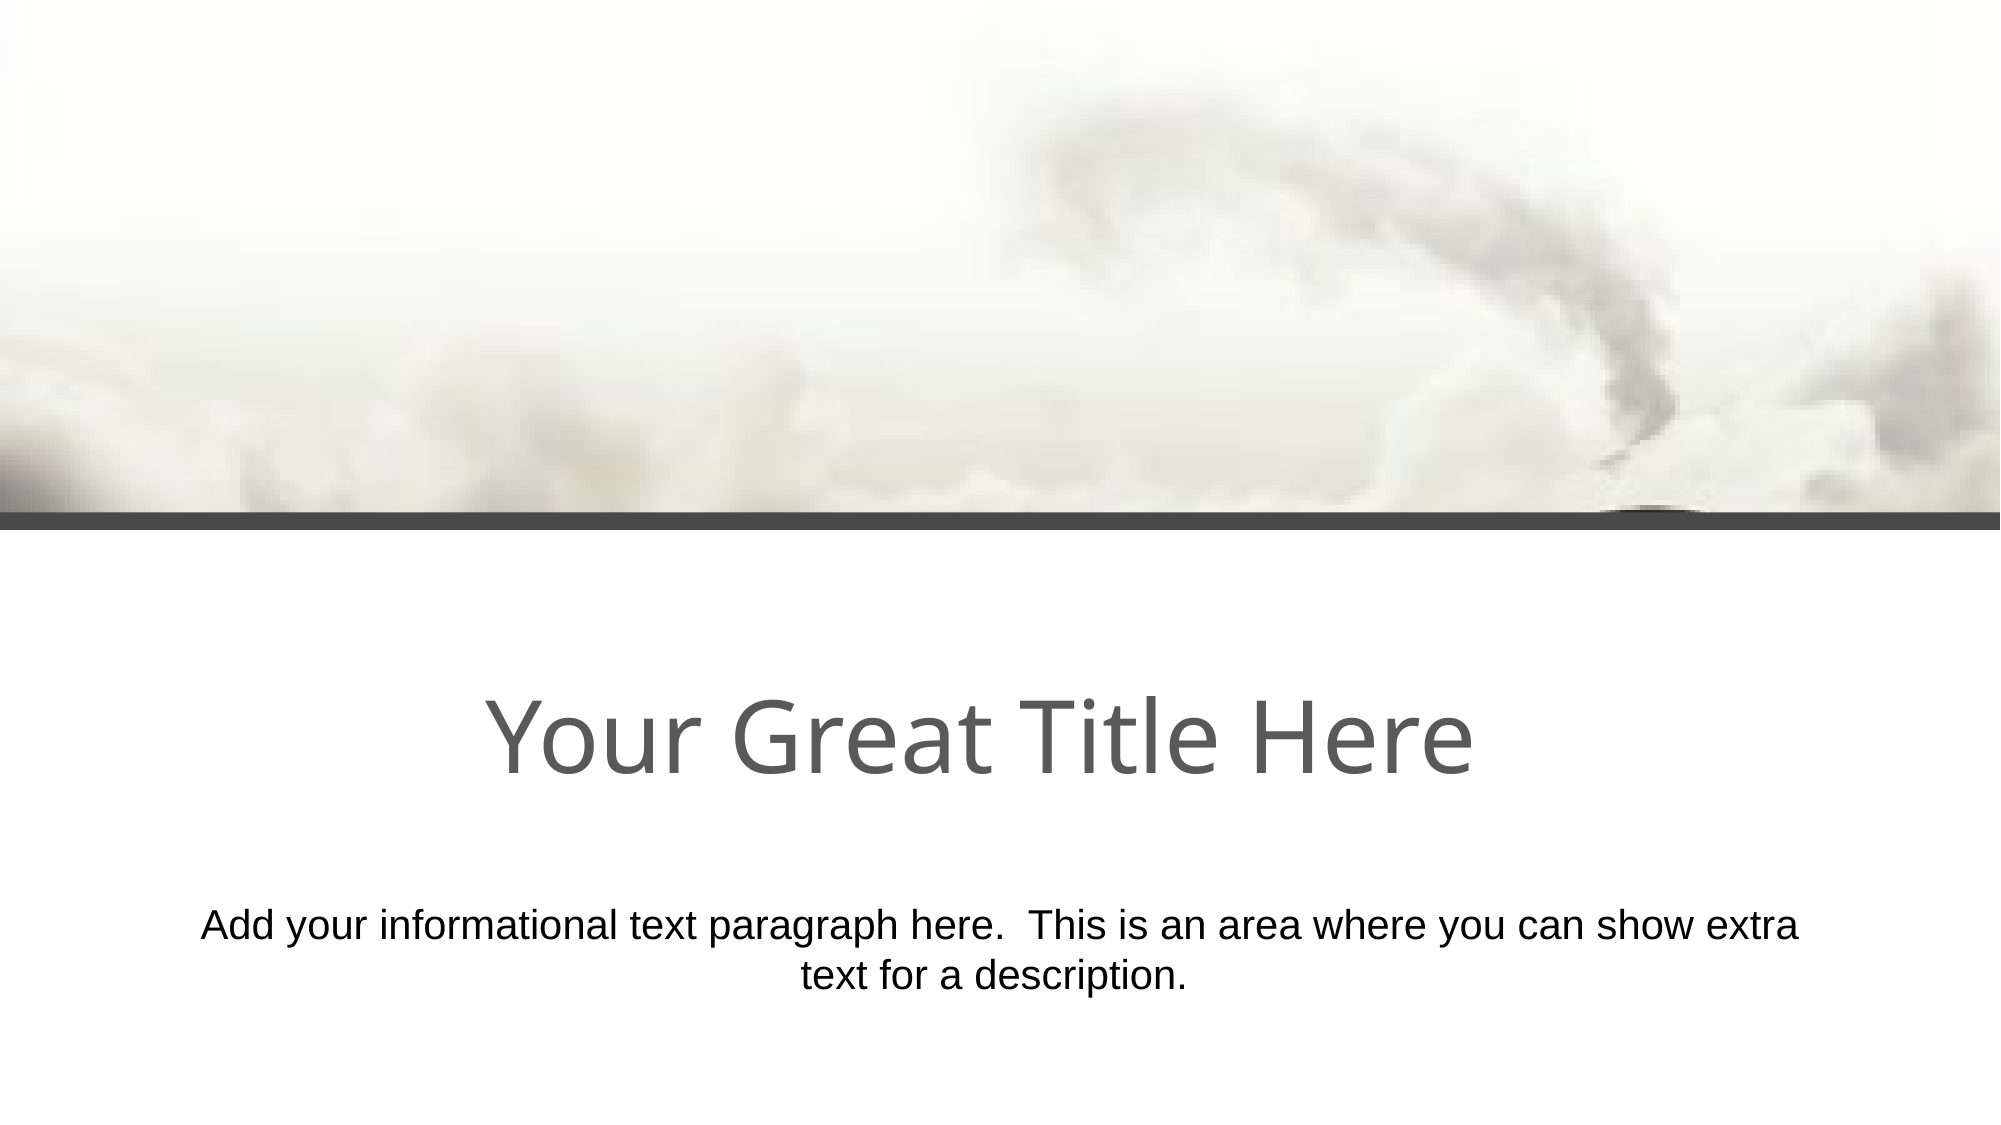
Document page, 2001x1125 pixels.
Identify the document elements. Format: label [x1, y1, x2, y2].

text_box [0, 0, 2000, 1124]
